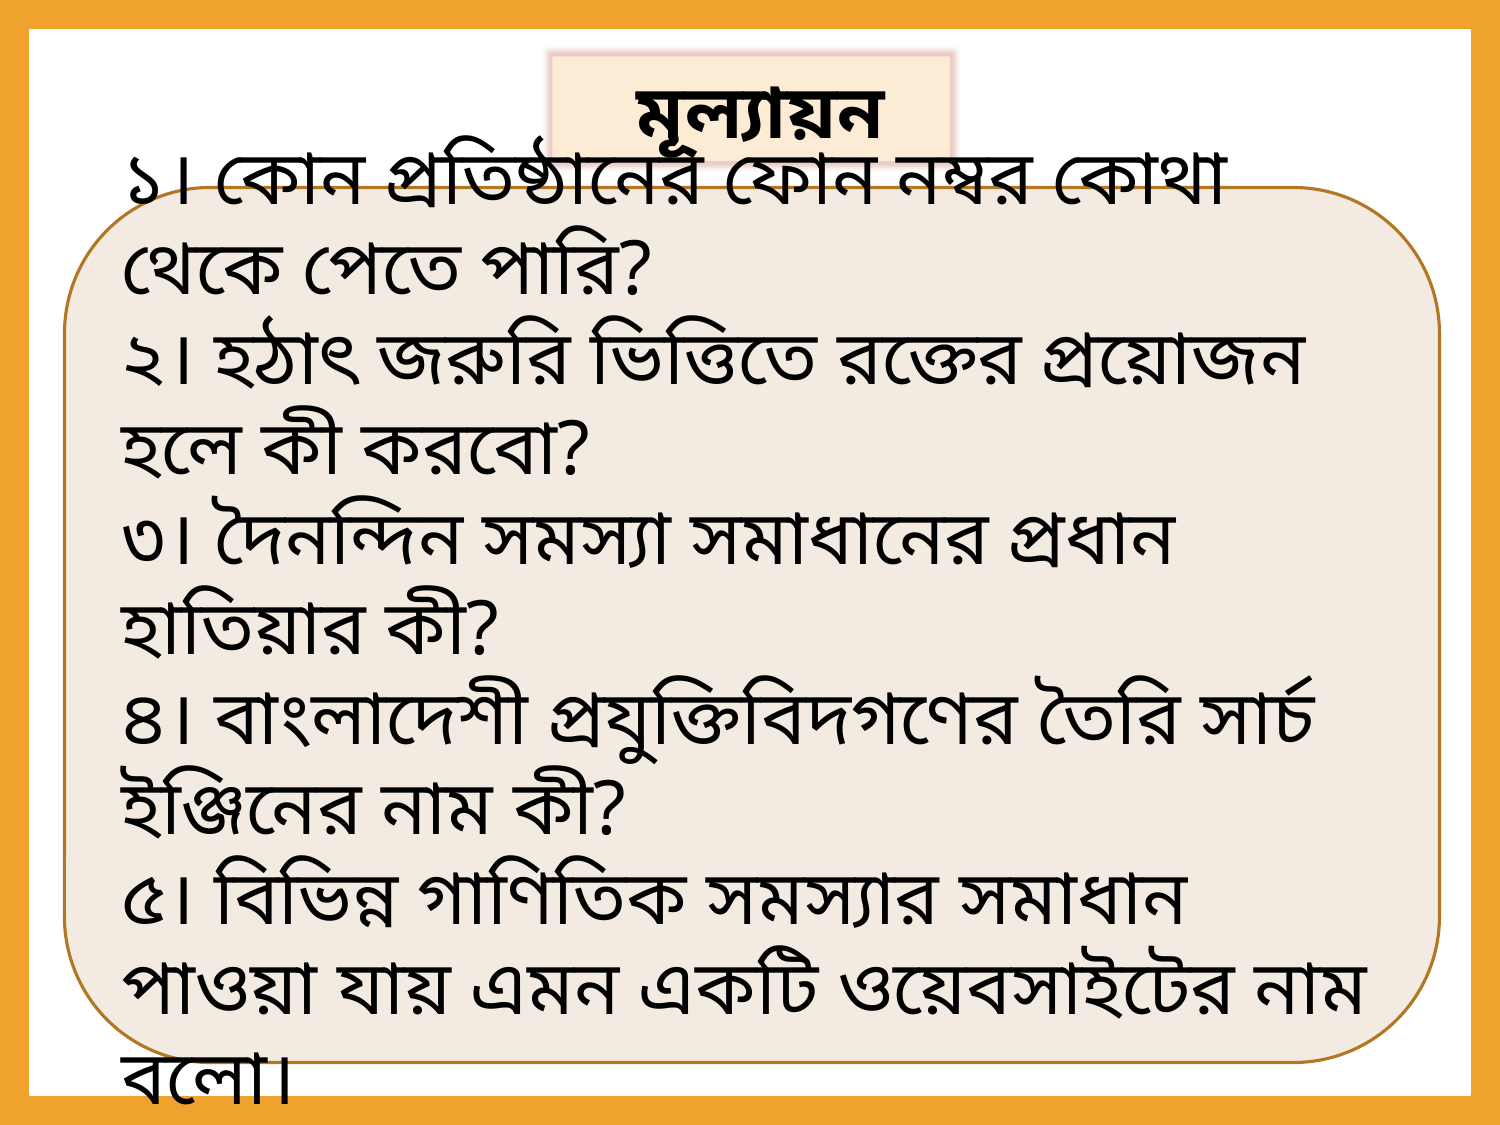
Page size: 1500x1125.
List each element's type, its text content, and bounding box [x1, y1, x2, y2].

text_box ১। কোন প্রতিষ্ঠানের ফোন নম্বর কোথা থেকে পেতে পারি? ২। হঠাৎ জরুরি ভিত্তিতে রক্তের প্রয়োজন হলে কী করবো? ৩। দৈনন্দিন সমস্যা সমাধানের প্রধান হাতিয়ার কী? ৪। বাংলাদেশী প্রযুক্তিবিদগণের তৈরি সার্চ ইঞ্জিনের নাম কী? ৫। বিভিন্ন গাণিতিক সমস্যার সমাধান পাওয়া যায় এমন একটি ওয়েবসাইটের নাম বলো। [62, 185, 1442, 1065]
text_box মূল্যায়ন [552, 56, 950, 162]
